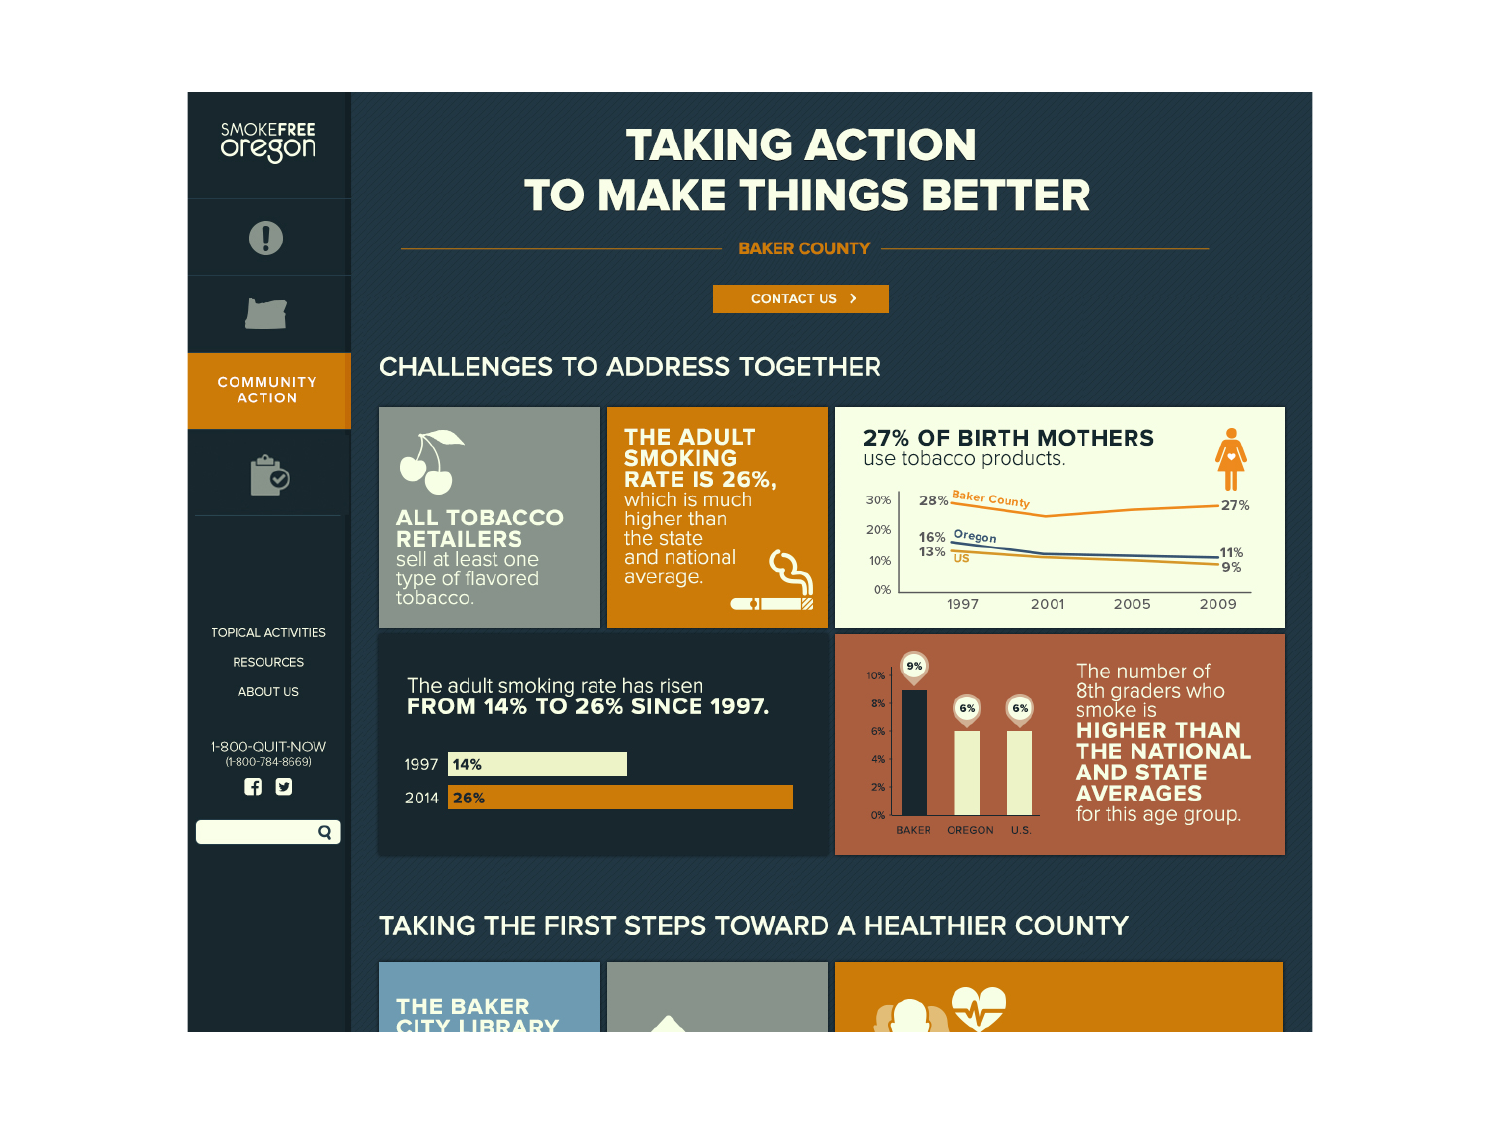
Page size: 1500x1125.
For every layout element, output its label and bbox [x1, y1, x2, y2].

picture [187, 92, 1313, 1033]
